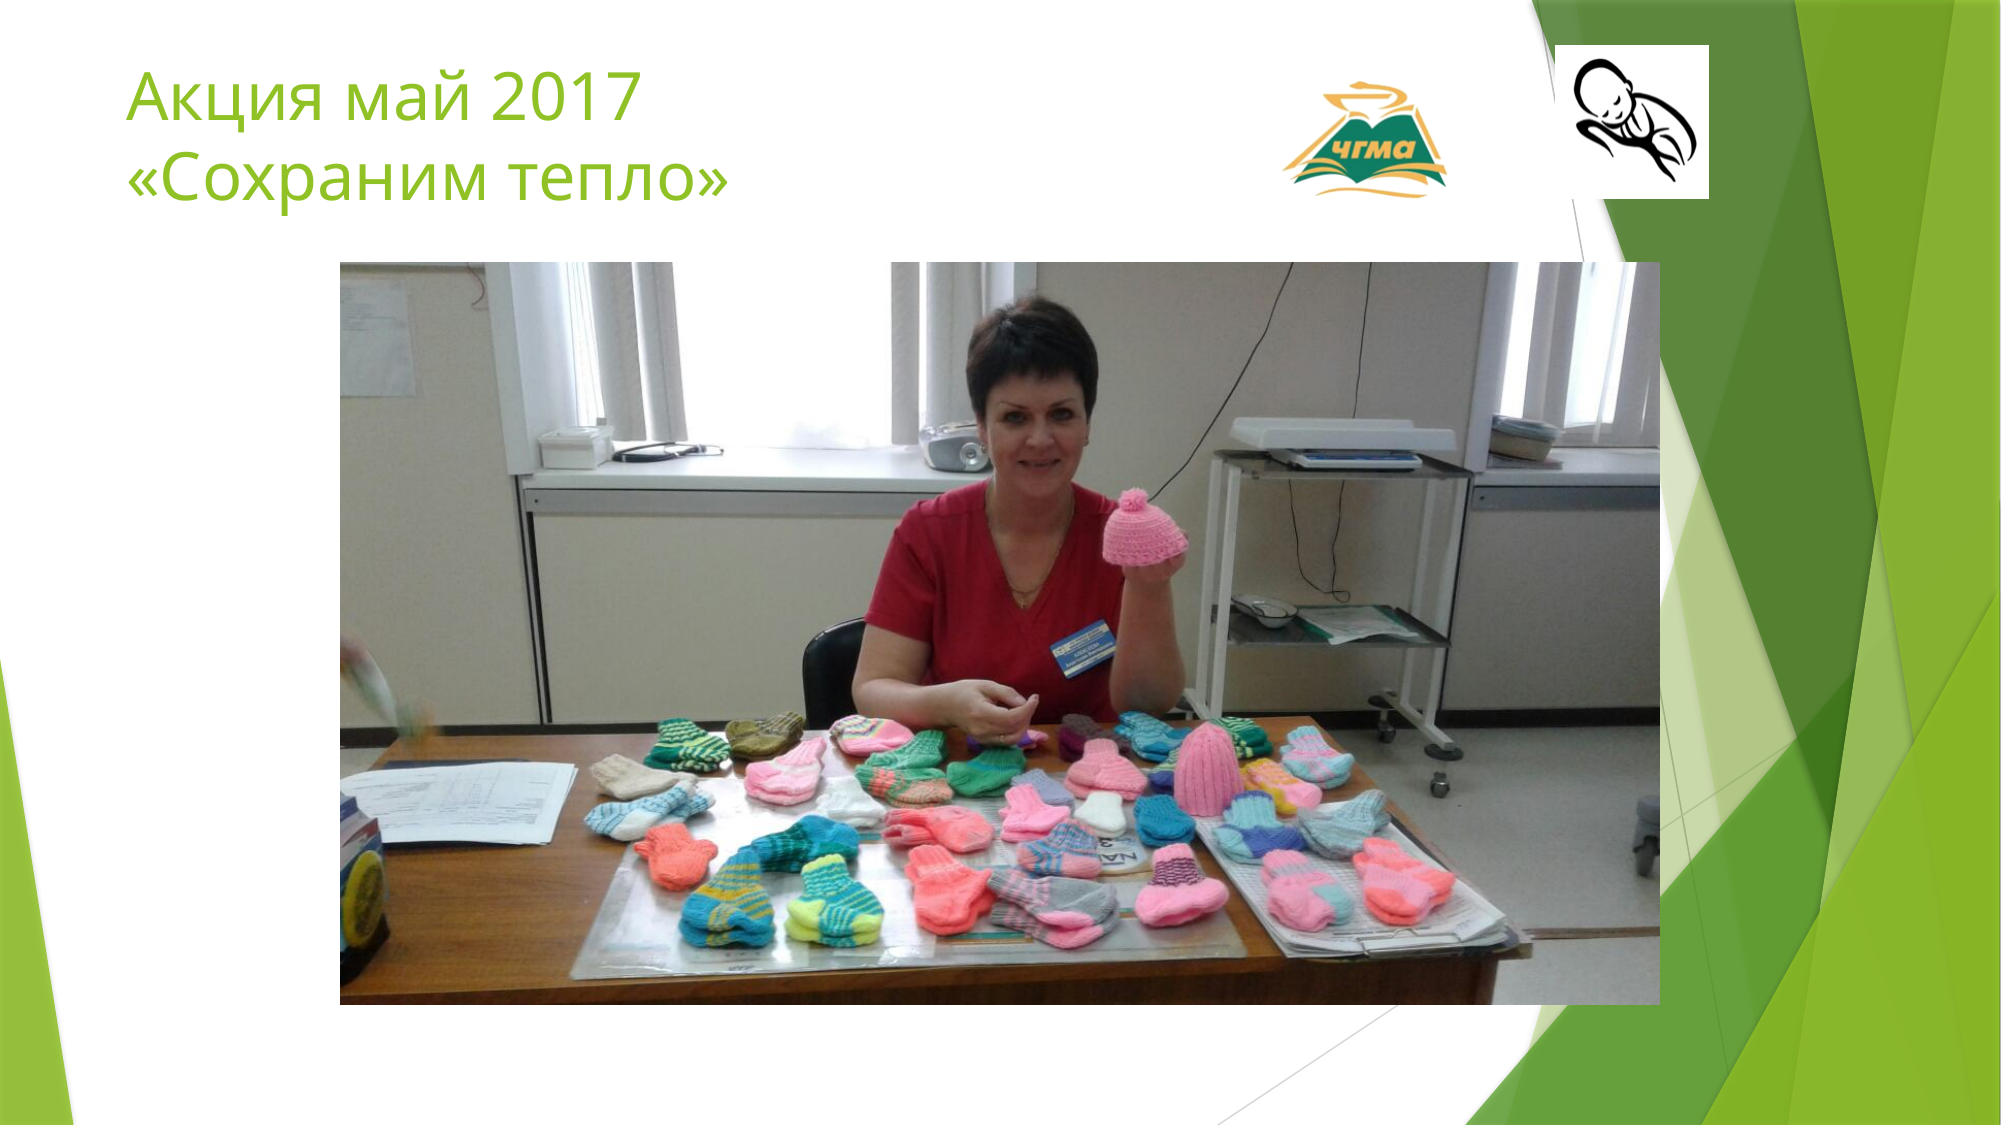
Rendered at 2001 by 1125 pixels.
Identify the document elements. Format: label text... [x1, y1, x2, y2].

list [339, 261, 1661, 1006]
picture [1554, 45, 1710, 200]
picture [1278, 77, 1453, 200]
title Акция май 2017 «Сохраним тепло» [111, 45, 1522, 230]
